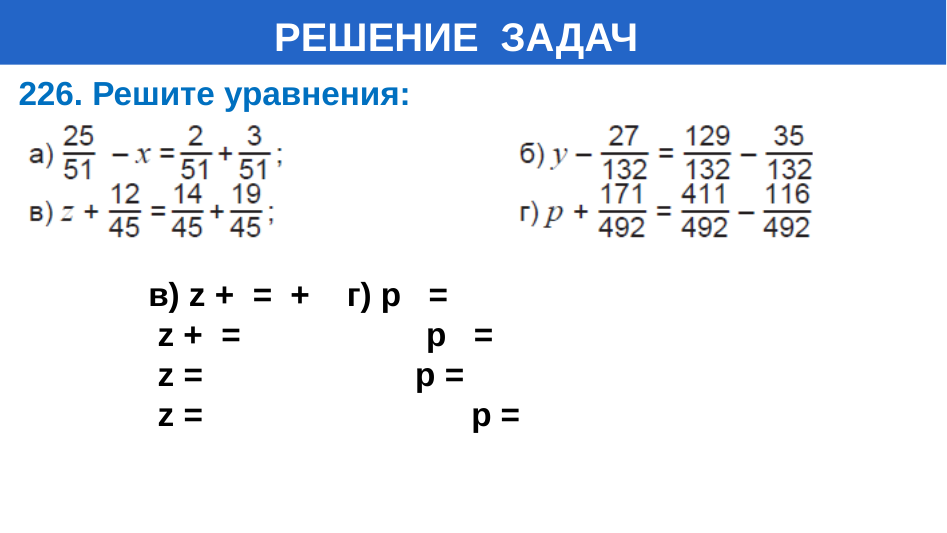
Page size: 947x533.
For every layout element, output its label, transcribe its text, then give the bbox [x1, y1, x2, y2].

title РЕШЕНИЕ ЗАДАЧ [23, 3, 890, 68]
picture [24, 118, 814, 239]
text_box 226. Решите уравнения: [3, 64, 436, 120]
text_box [0, 0, 947, 65]
